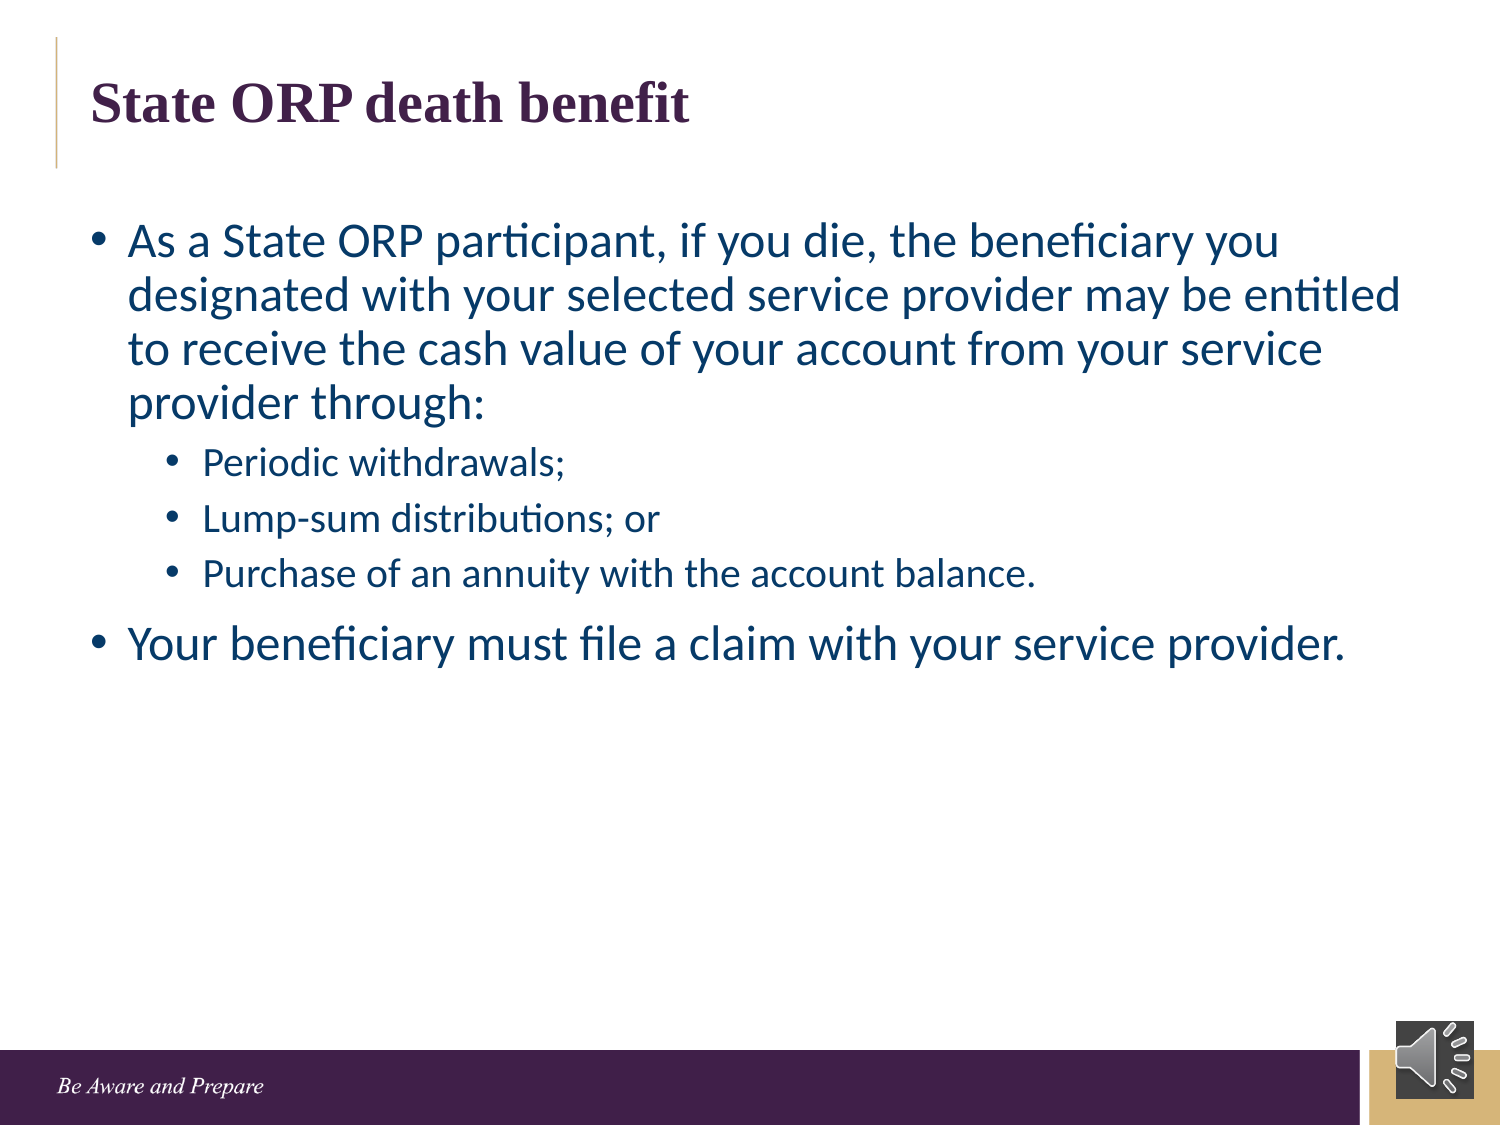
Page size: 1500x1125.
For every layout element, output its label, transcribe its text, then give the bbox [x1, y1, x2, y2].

slide_number 5 [1368, 1050, 1500, 1125]
list As a State ORP participant, if you die, the beneficiary you designated with your selected service provider may be entitled to receive the cash value of your account from your service provider through: Periodic withdrawals; Lump-sum distributions; or Purchase of an annuity with the account balance. Your beneficiary must file a claim with your service provider. [75, 206, 1425, 1032]
picture [0, 0, 1500, 1125]
title State ORP death benefit [75, 37, 1425, 170]
